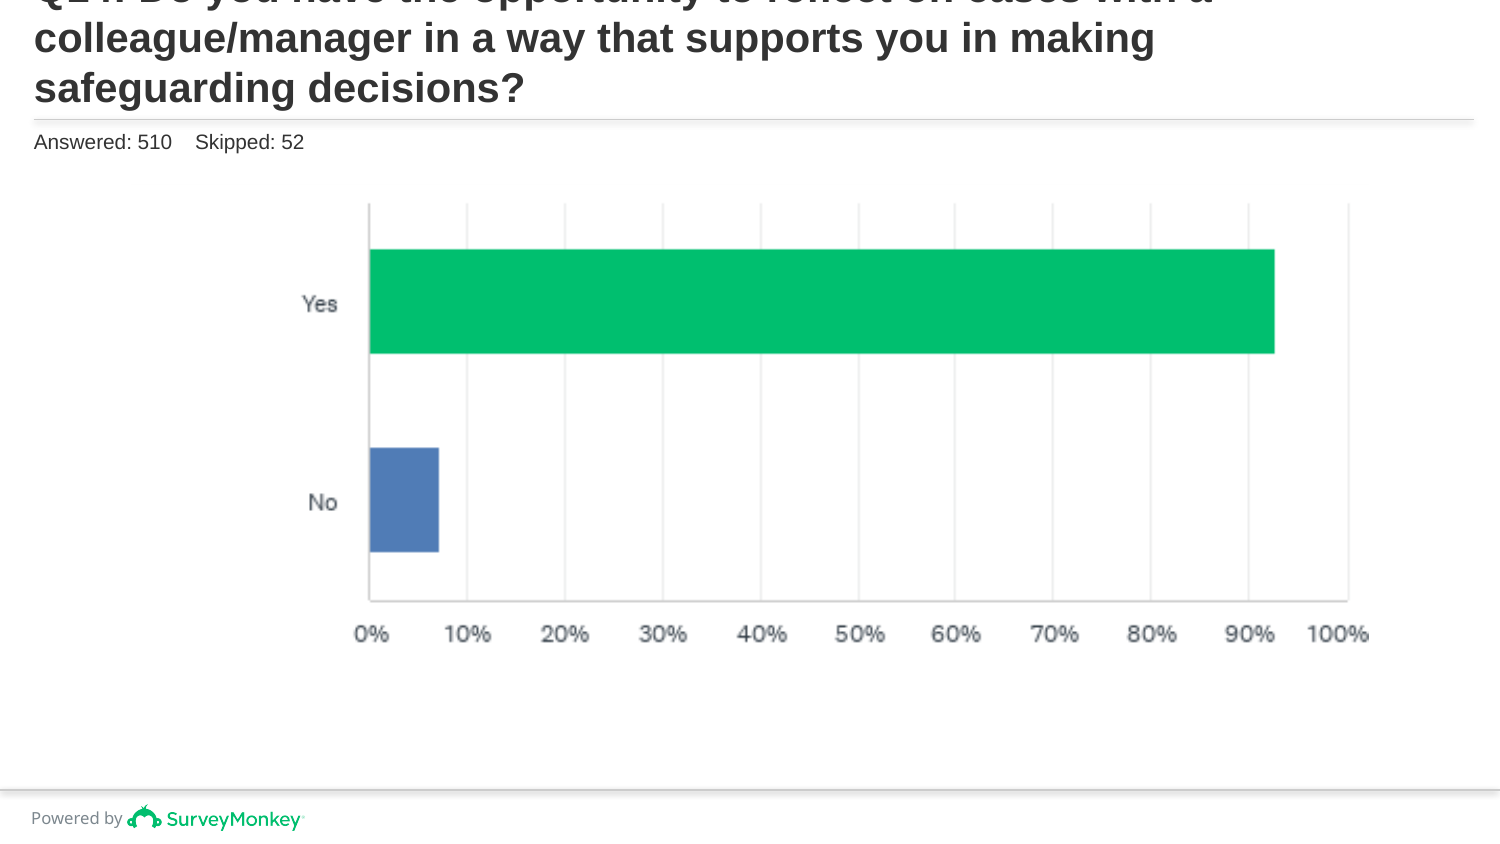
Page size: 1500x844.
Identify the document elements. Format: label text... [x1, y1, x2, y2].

picture [116, 793, 316, 842]
picture [131, 183, 1369, 747]
list Answered: 510 Skipped: 52 [18, 120, 894, 162]
title Q14: Do you have the opportunity to reflect on cases with a colleague/manager in a way that supports you in making safeguarding decisions? [18, 54, 1369, 119]
